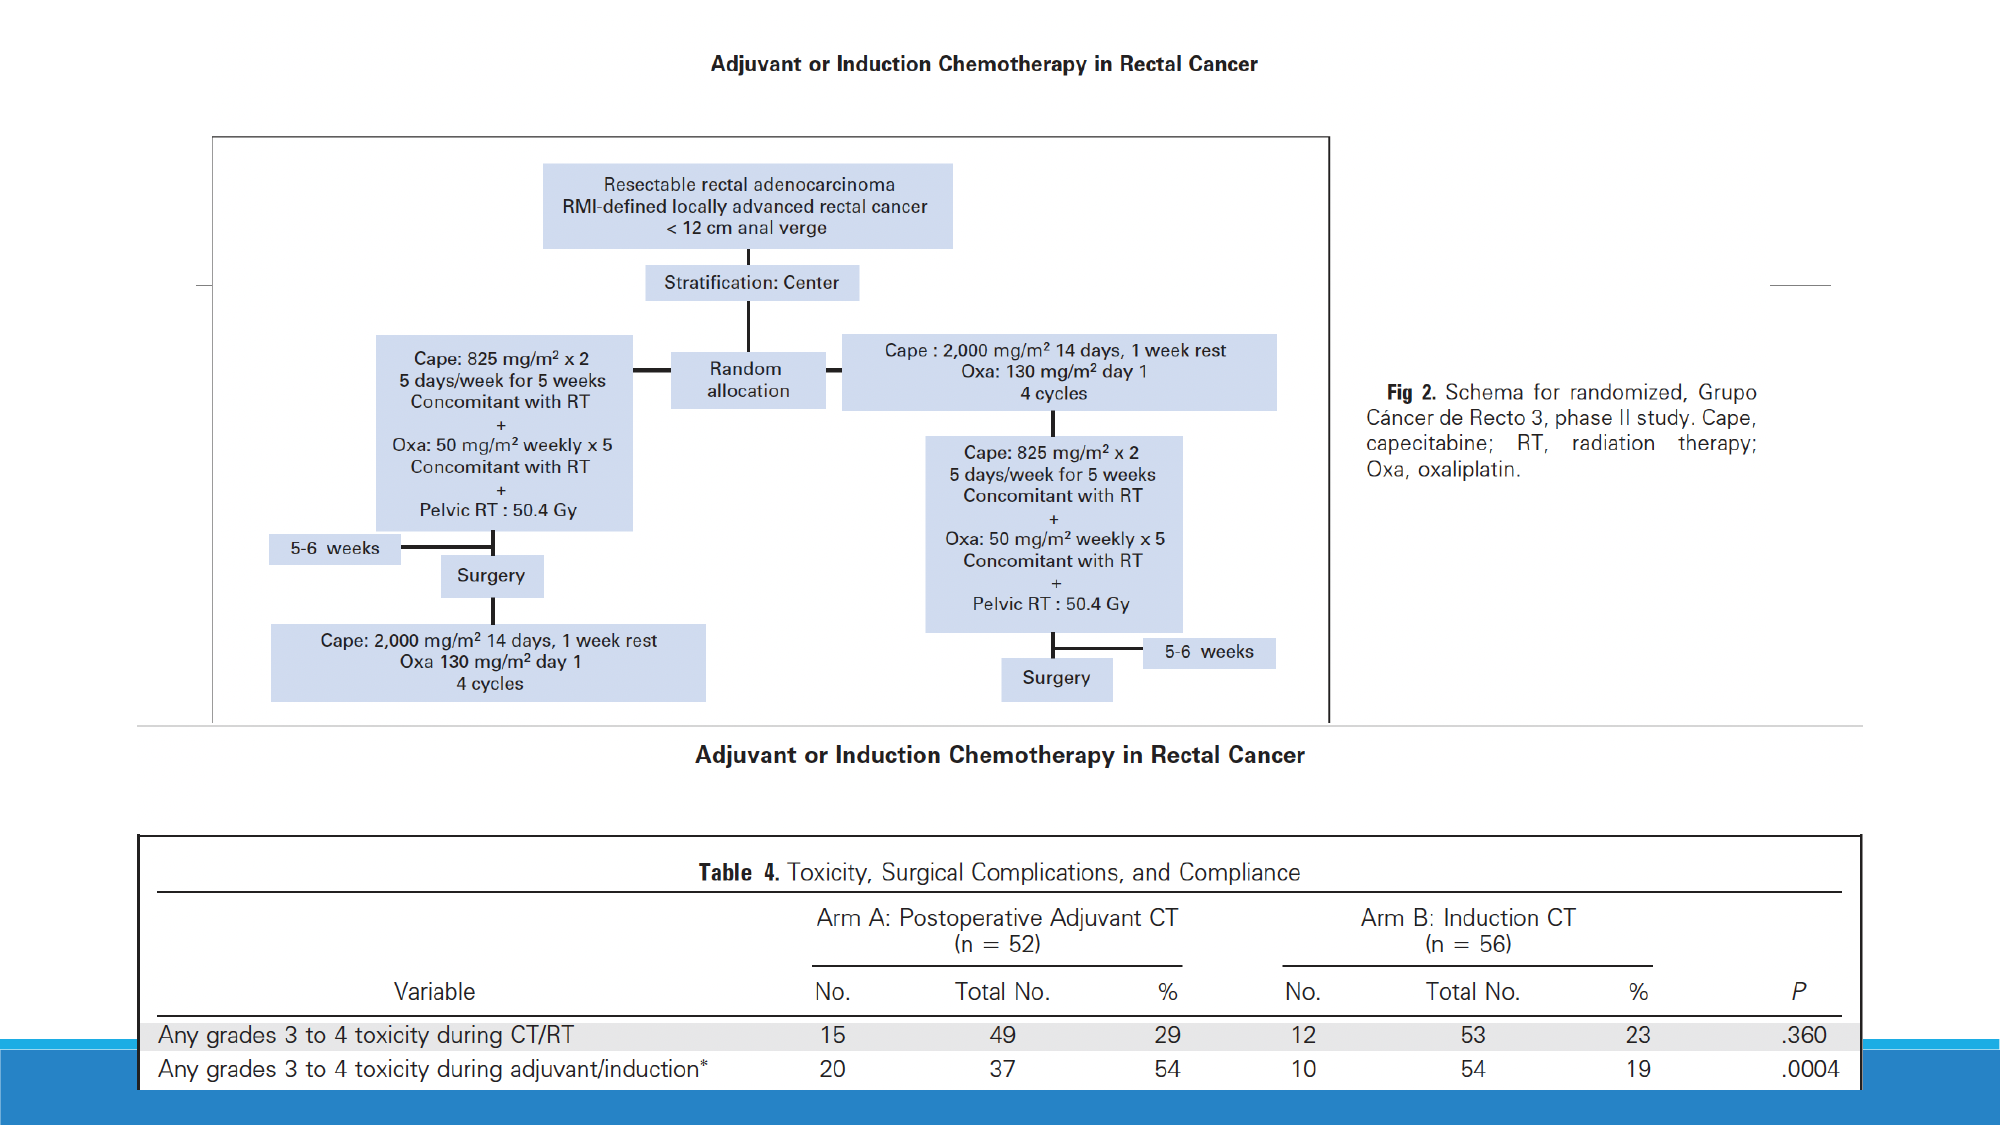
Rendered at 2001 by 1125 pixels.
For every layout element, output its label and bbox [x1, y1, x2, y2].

list [211, 9, 1771, 721]
list [136, 723, 1863, 1090]
